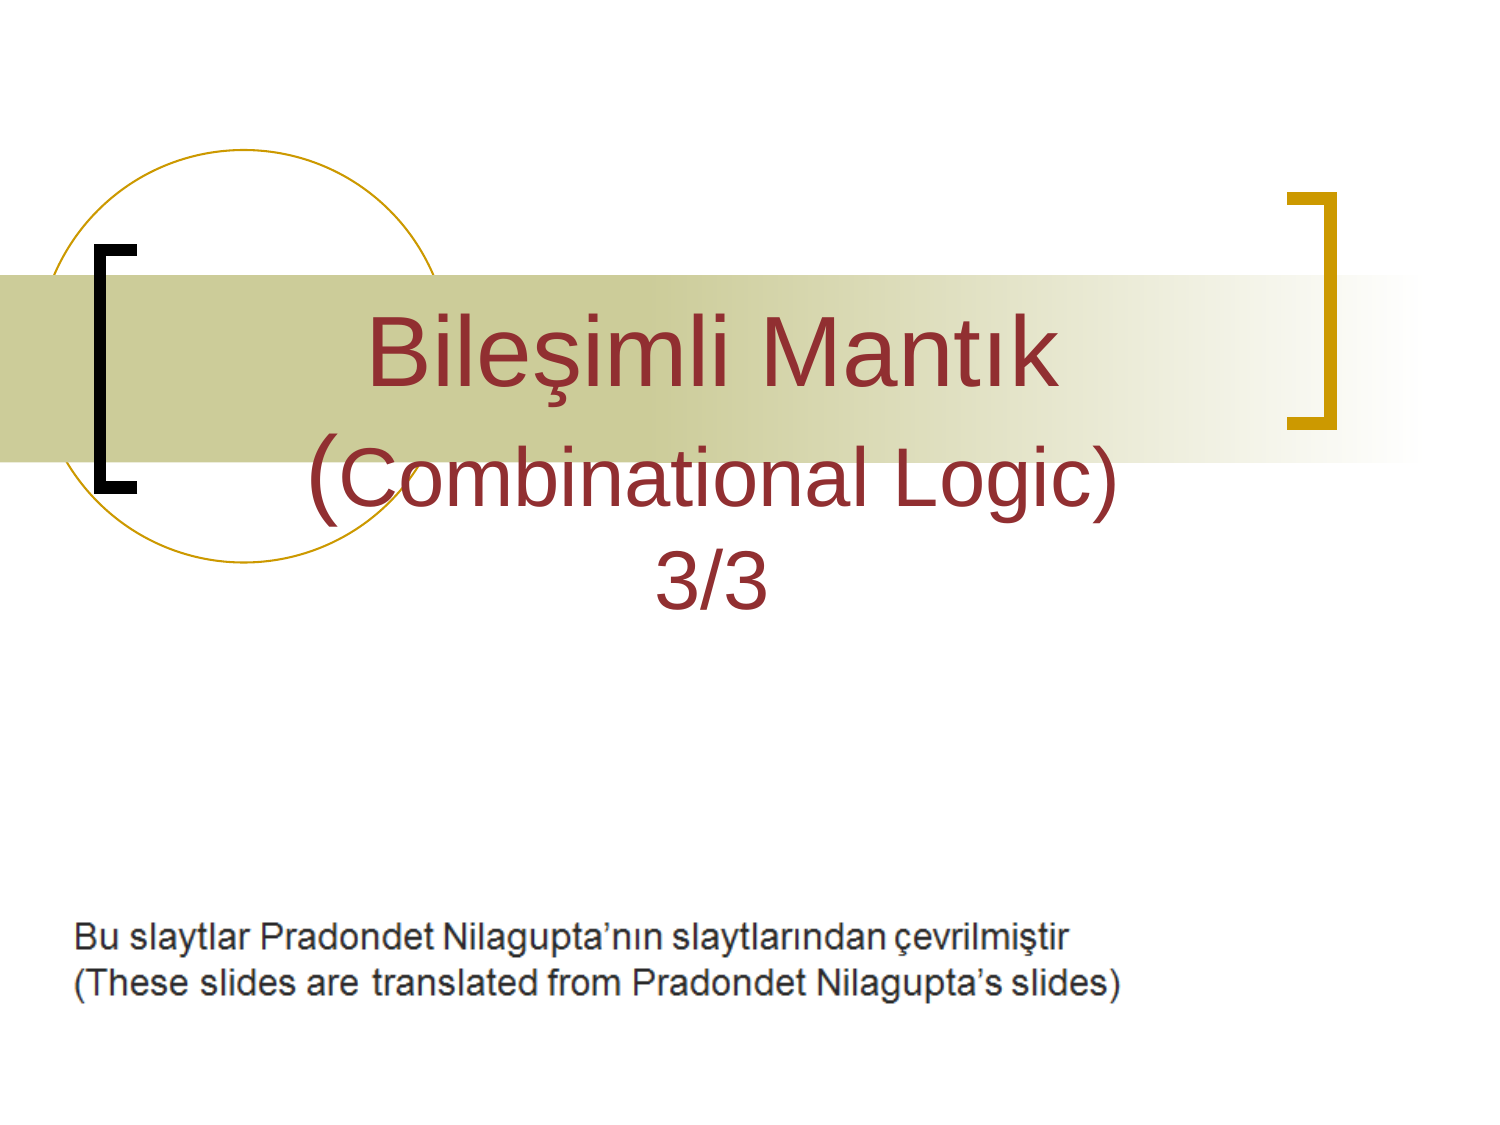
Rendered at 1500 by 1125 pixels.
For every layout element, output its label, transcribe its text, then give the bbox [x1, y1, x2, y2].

title Bileşimli Mantık (Combinational Logic) 3/3 [99, 224, 1325, 688]
picture [49, 899, 1127, 1018]
